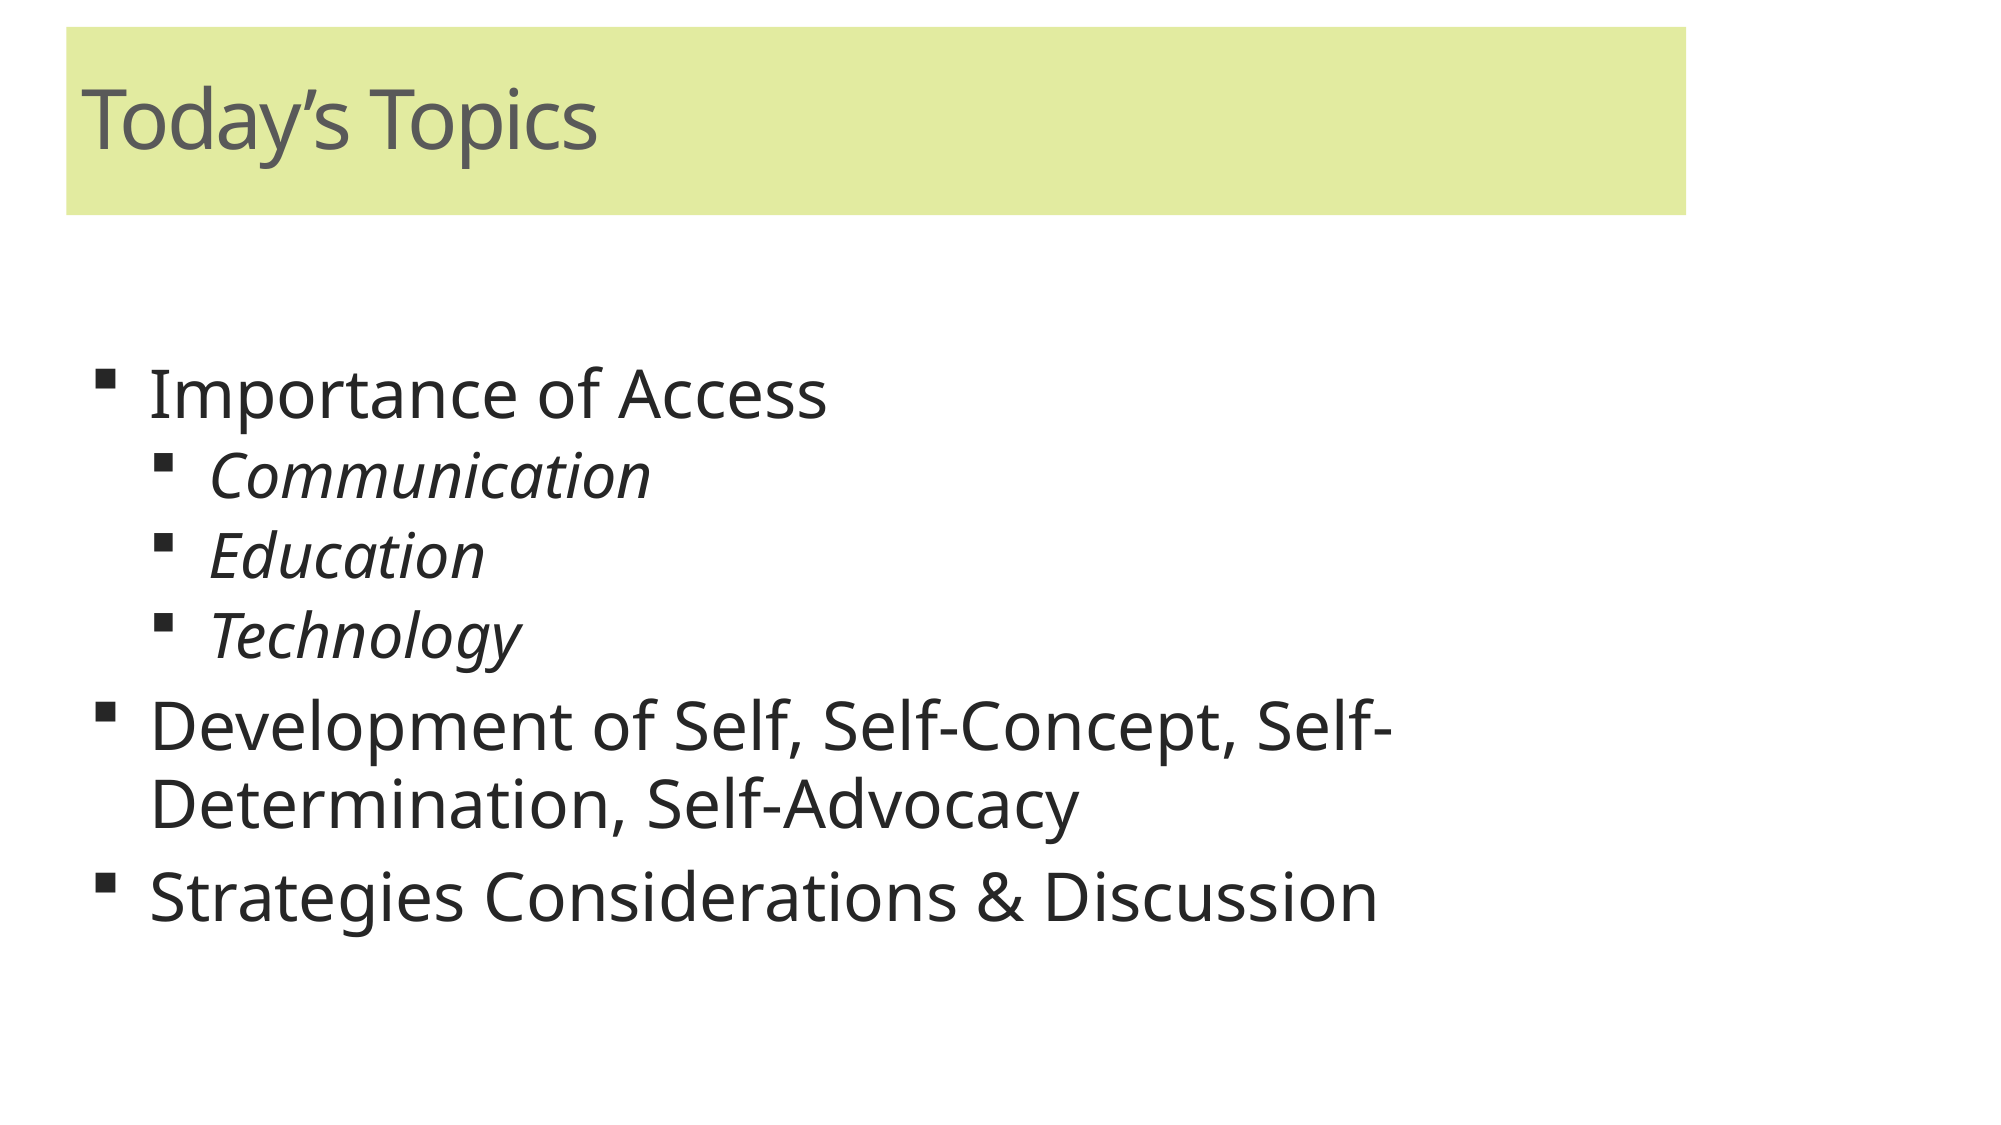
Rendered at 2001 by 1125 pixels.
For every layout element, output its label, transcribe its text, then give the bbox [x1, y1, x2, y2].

list Importance of Access Communication Education Technology Development of Self, Self-Concept, Self-Determination, Self-Advocacy Strategies Considerations & Discussion [75, 241, 1771, 1043]
title Today’s Topics [66, 26, 1687, 216]
